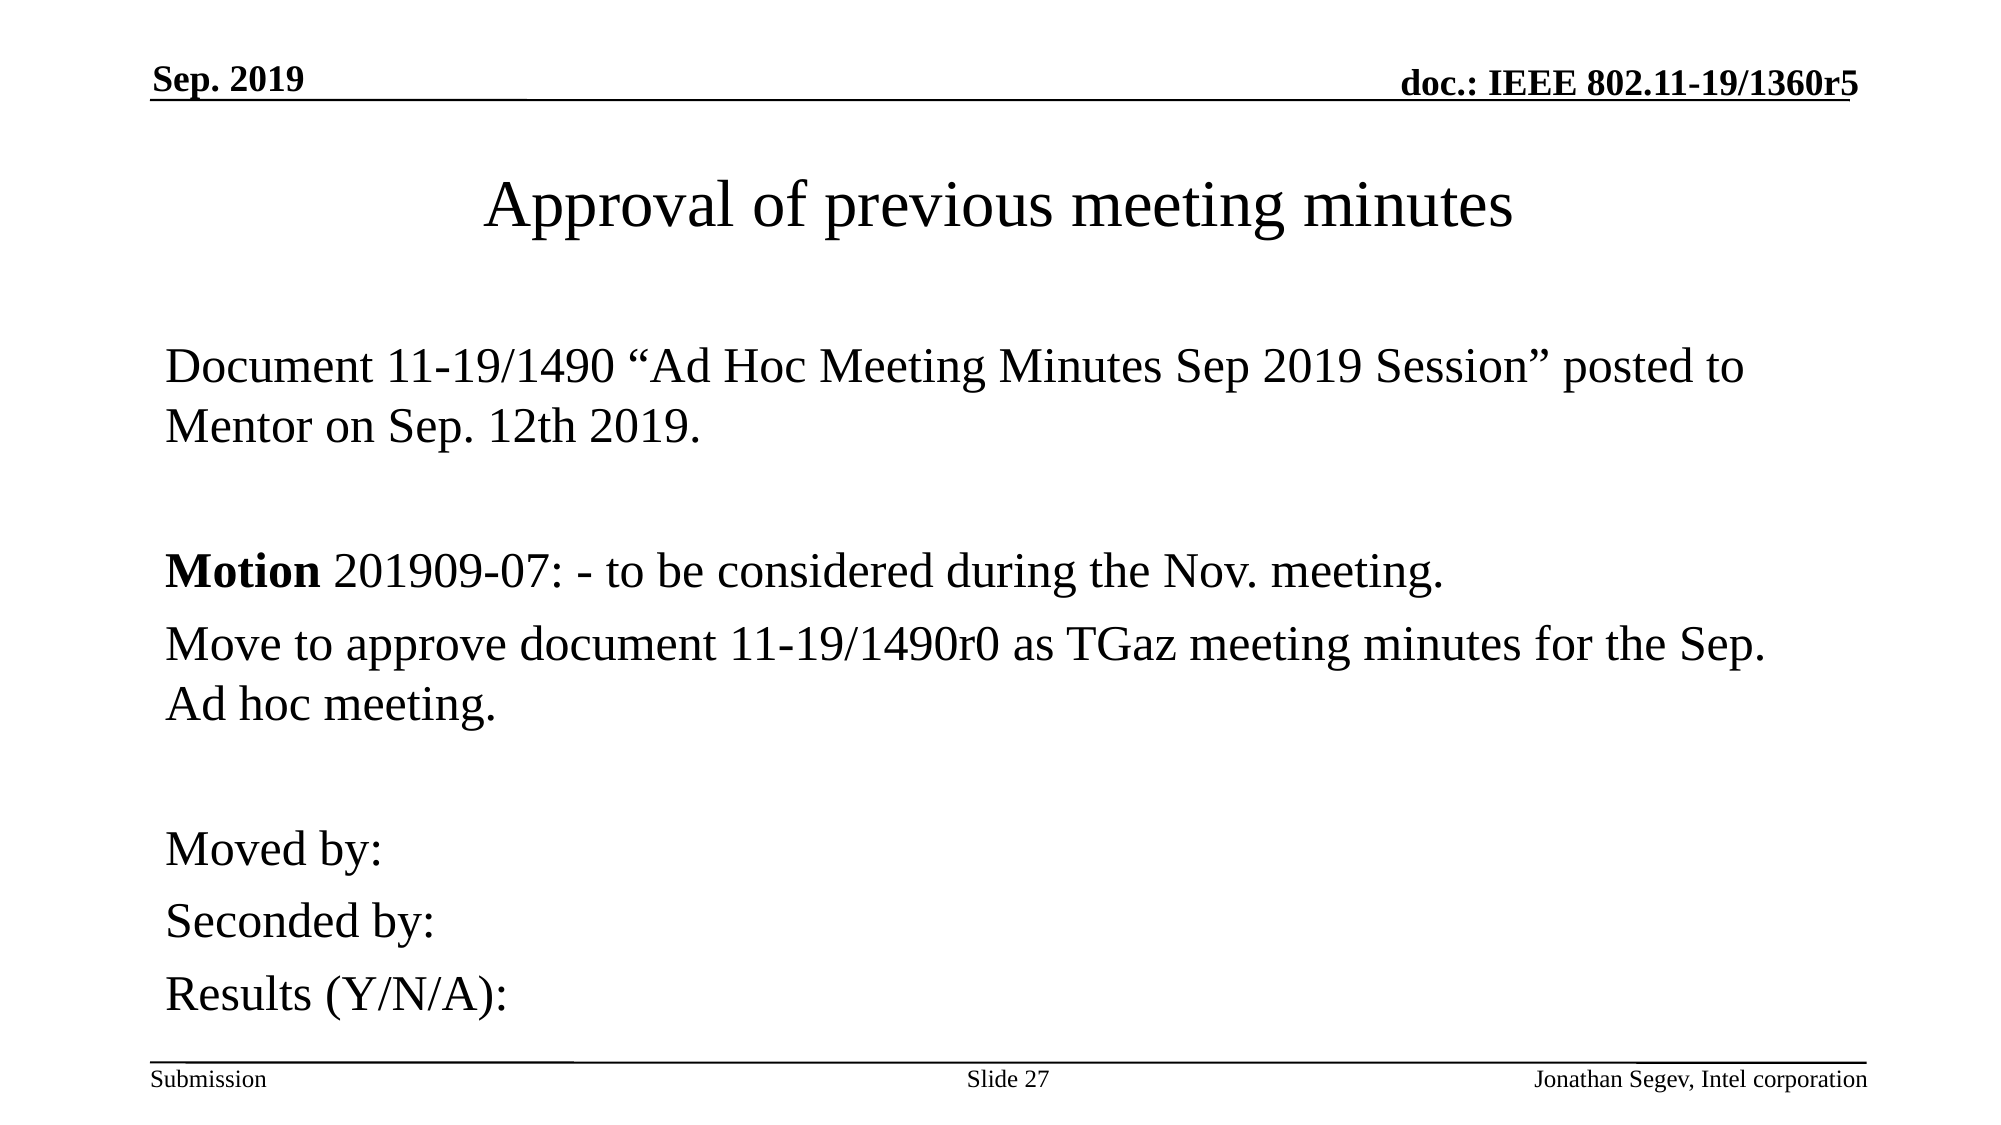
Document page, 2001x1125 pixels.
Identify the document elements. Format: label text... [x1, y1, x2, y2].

list Document 11-19/1490 “Ad Hoc Meeting Minutes Sep 2019 Session” posted to Mentor on Sep. 12th 2019. Motion 201909-07: - to be considered during the Nov. meeting. Move to approve document 11-19/1490r0 as TGaz meeting minutes for the Sep. Ad hoc meeting. Moved by: Seconded by: Results (Y/N/A): [149, 324, 1850, 1000]
footer Jonathan Segev, Intel corporation [1171, 1061, 1869, 1093]
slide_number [152, 54, 563, 100]
slide_number Slide 27 [950, 1061, 1067, 1123]
title Approval of previous meeting minutes [149, 112, 1850, 288]
